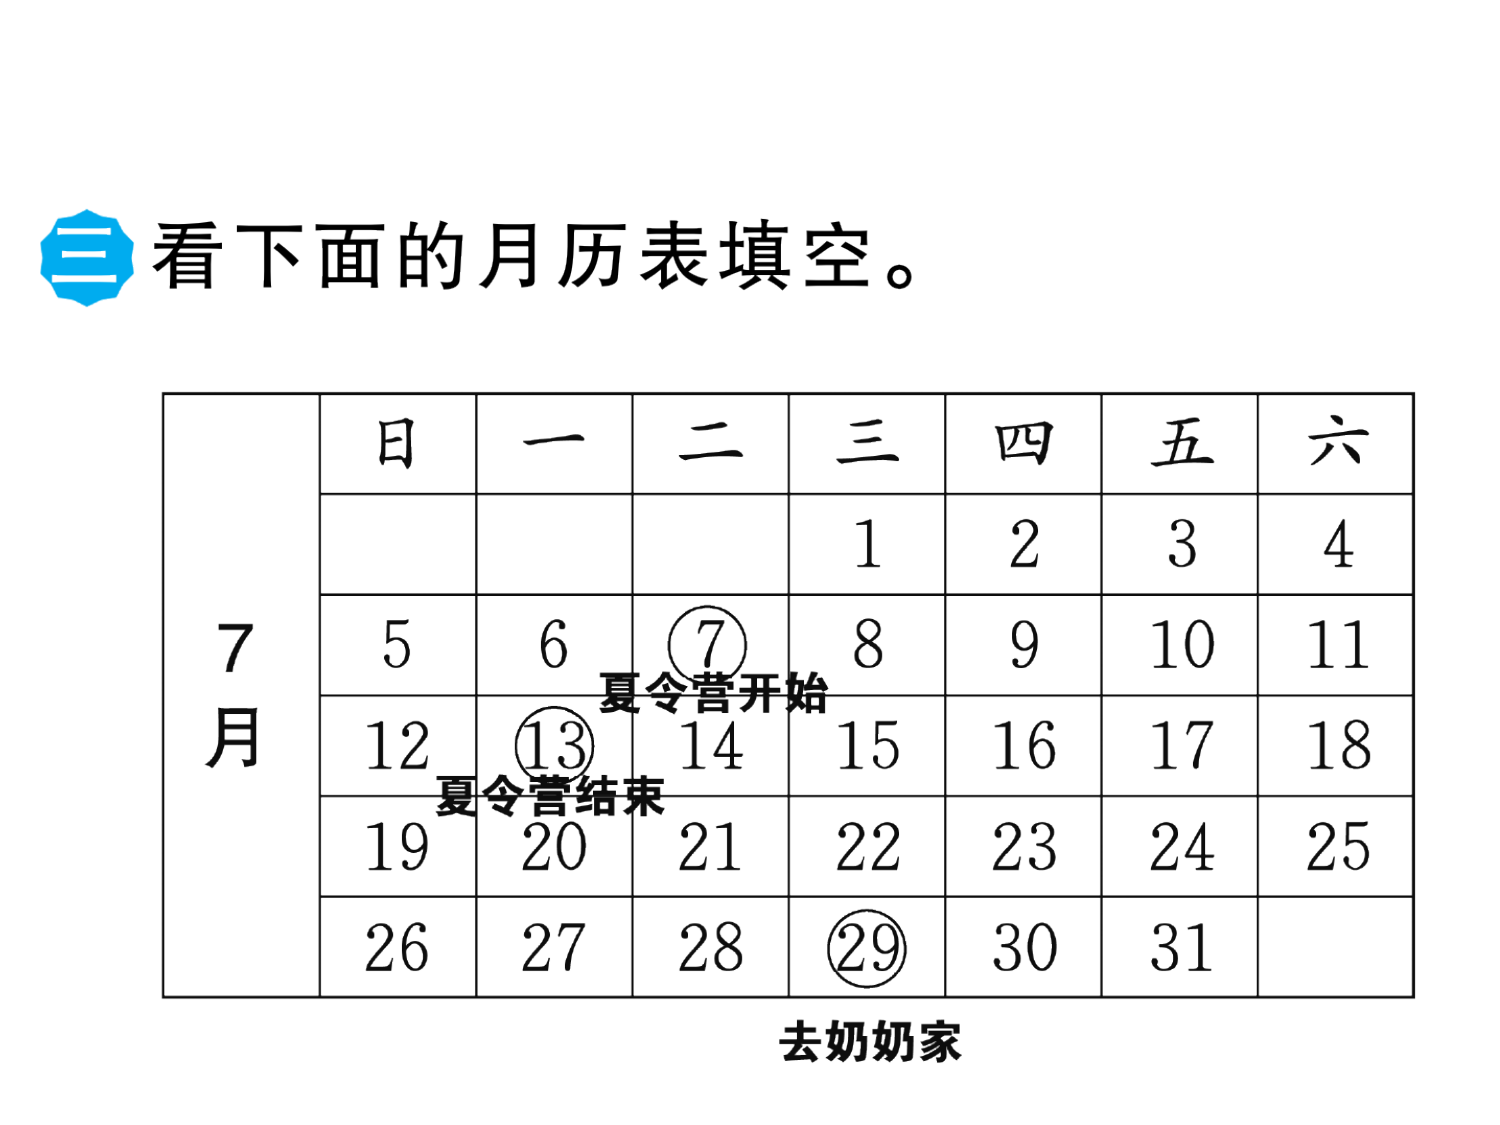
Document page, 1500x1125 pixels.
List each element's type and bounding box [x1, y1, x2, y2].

picture [35, 177, 1453, 1082]
